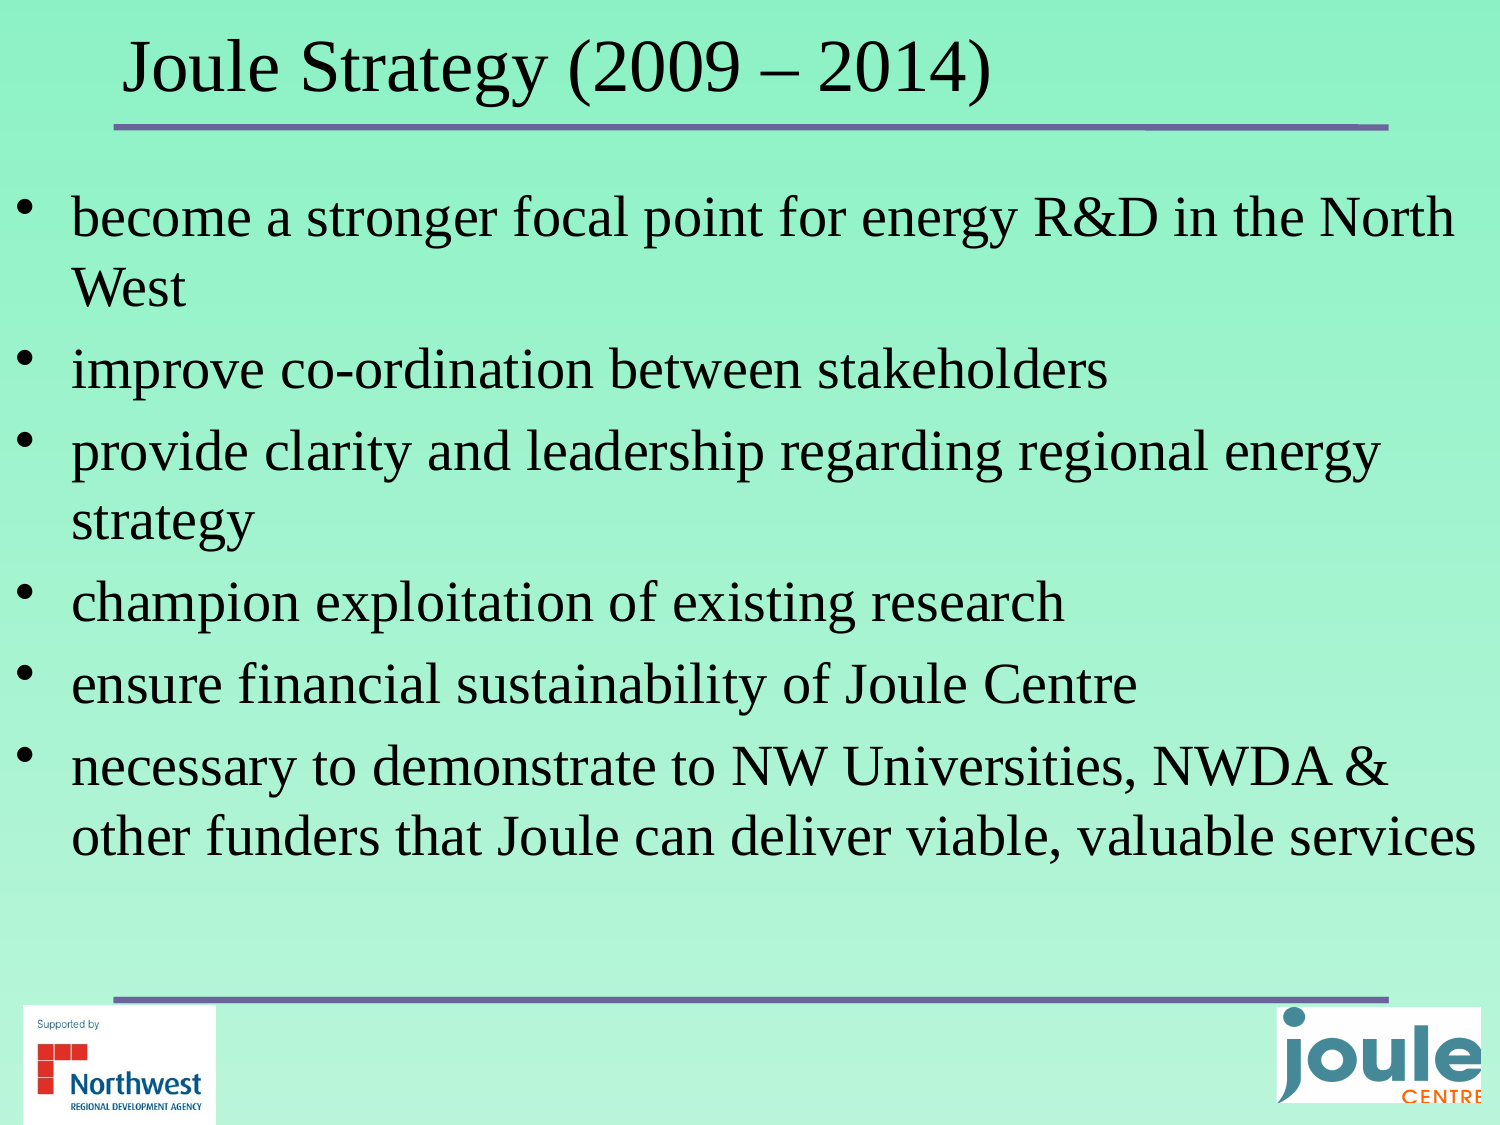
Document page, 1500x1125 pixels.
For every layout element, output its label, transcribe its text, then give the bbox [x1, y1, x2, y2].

picture [23, 1005, 216, 1125]
list become a stronger focal point for energy R&D in the North West improve co-ordination between stakeholders provide clarity and leadership regarding regional energy strategy champion exploitation of existing research ensure financial sustainability of Joule Centre necessary to demonstrate to NW Universities, NWDA & other funders that Joule can deliver viable, valuable services [0, 170, 1500, 978]
title Joule Strategy (2009 – 2014) [107, 0, 1383, 124]
